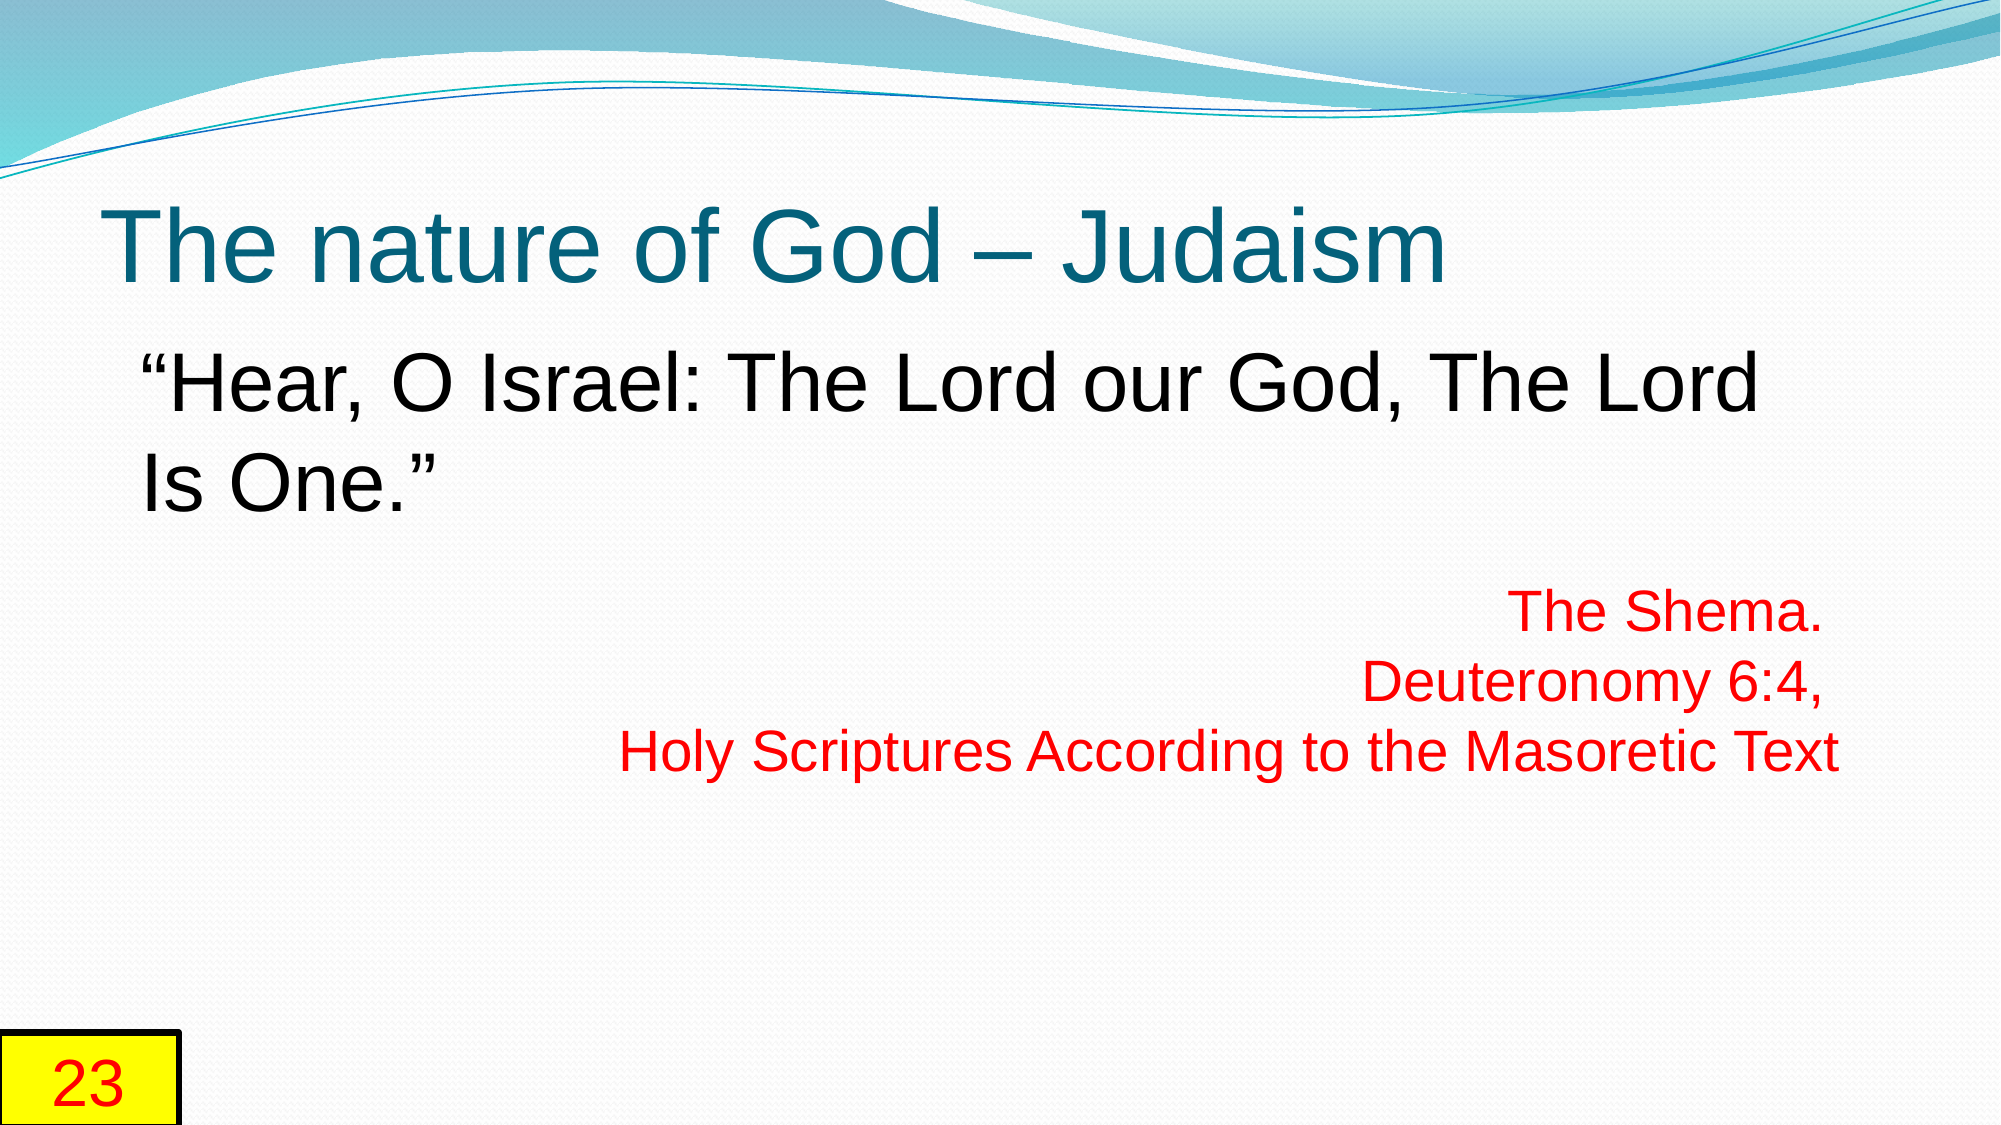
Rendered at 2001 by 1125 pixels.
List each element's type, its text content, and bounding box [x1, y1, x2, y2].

text_box 23 [0, 1032, 179, 1125]
title The nature of God – Judaism [99, 115, 1900, 303]
text_box “Hear, O Israel: The Lord our God, The Lord Is One.” The Shema. Deuteronomy 6:4, Holy Scriptures According to the Masoretic Text [125, 320, 1857, 835]
